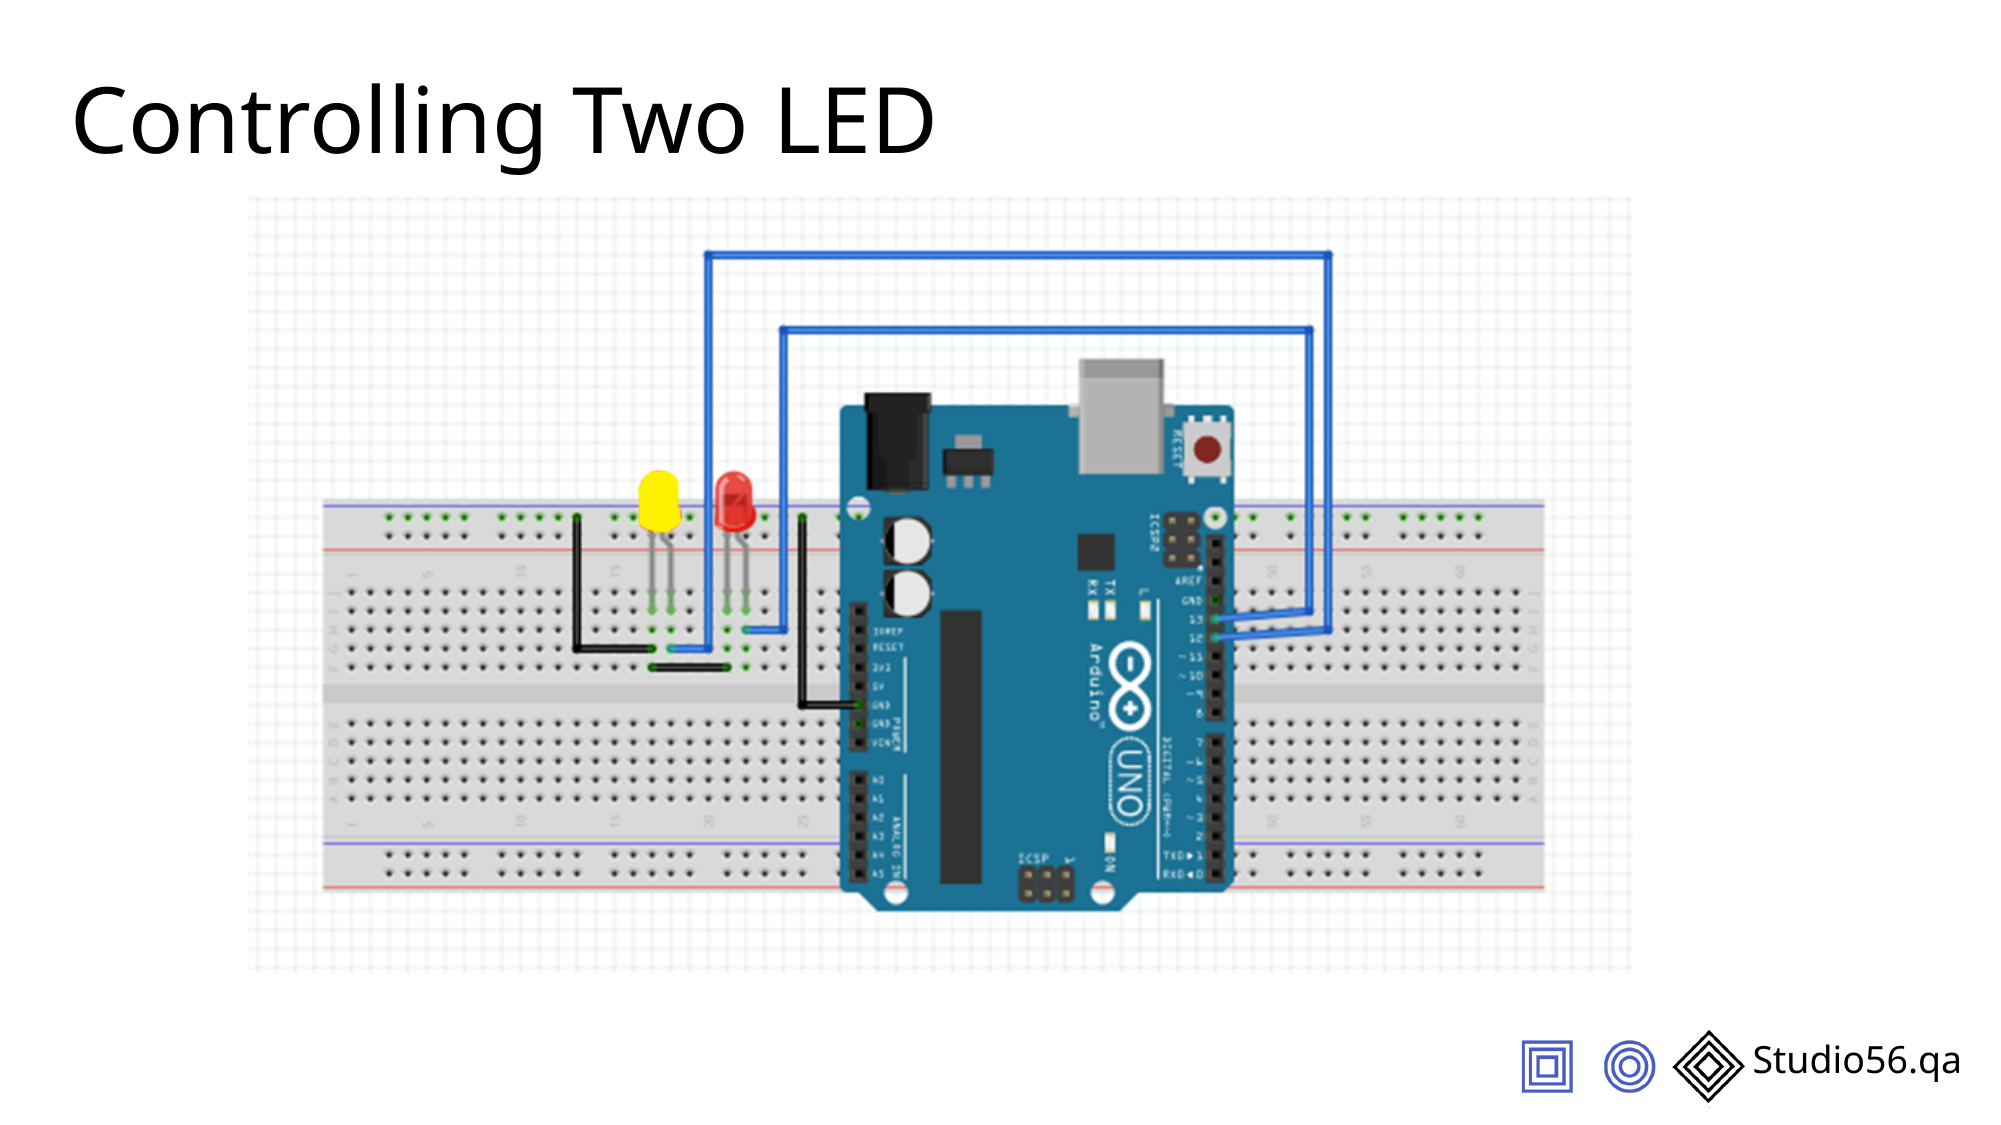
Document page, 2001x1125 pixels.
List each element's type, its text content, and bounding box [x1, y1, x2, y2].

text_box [1517, 1029, 1750, 1108]
text_box Studio56.qa [1750, 1029, 1978, 1089]
title Controlling Two LED [55, 15, 1097, 233]
picture [246, 194, 1633, 975]
